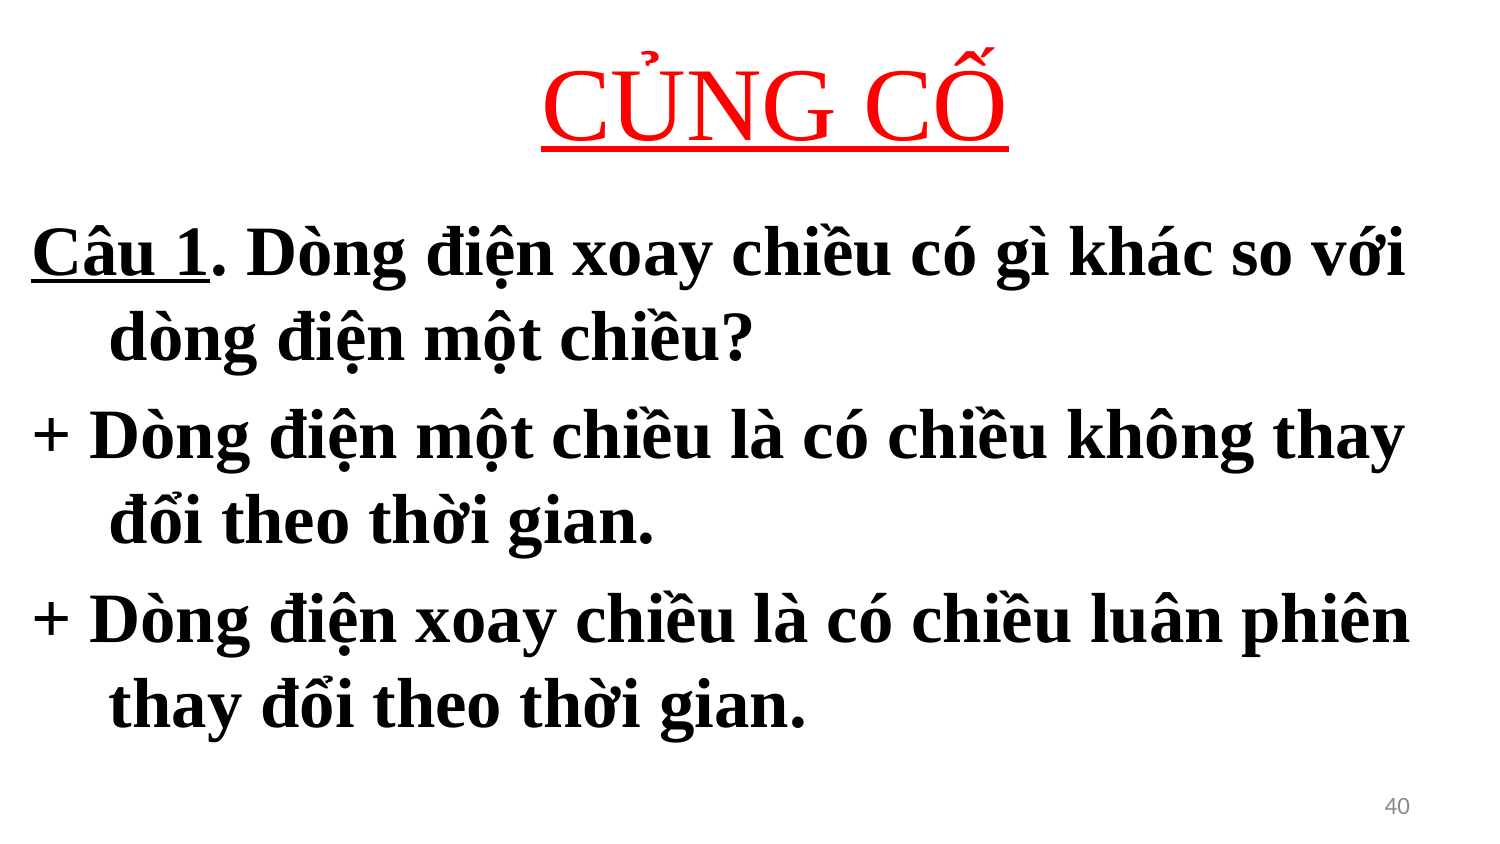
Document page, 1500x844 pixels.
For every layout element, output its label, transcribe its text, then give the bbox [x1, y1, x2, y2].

list Câu 1. Dòng điện xoay chiều có gì khác so với dòng điện một chiều? + Dòng điện một chiều là có chiều không thay đổi theo thời gian. + Dòng điện xoay chiều là có chiều luân phiên thay đổi theo thời gian. [0, 196, 1500, 754]
title CỦNG CỐ [99, 28, 1450, 169]
slide_number 40 [1074, 782, 1425, 827]
